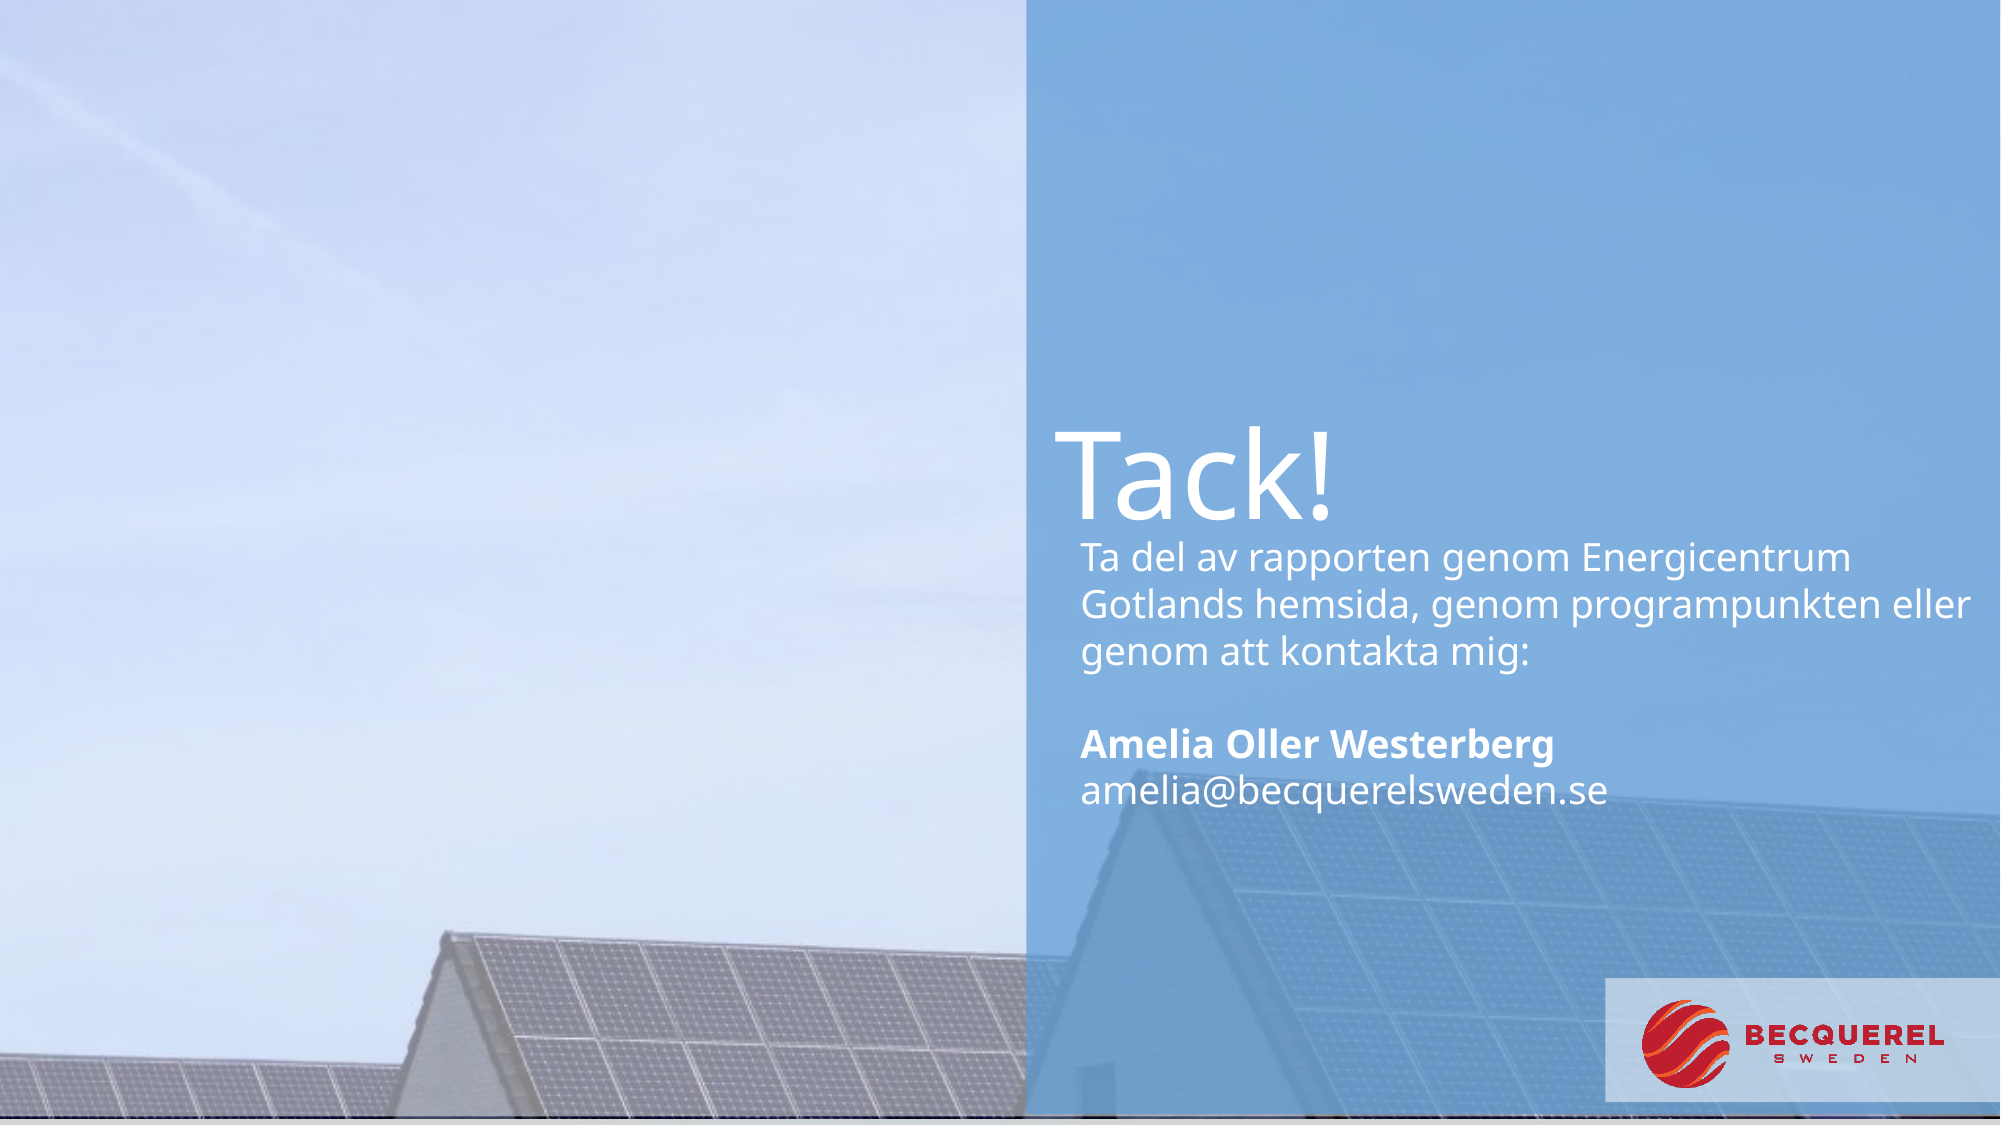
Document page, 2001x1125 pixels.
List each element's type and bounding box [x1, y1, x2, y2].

picture [0, 0, 2001, 1125]
text_box [0, 0, 2000, 1119]
picture [1642, 1000, 1944, 1088]
